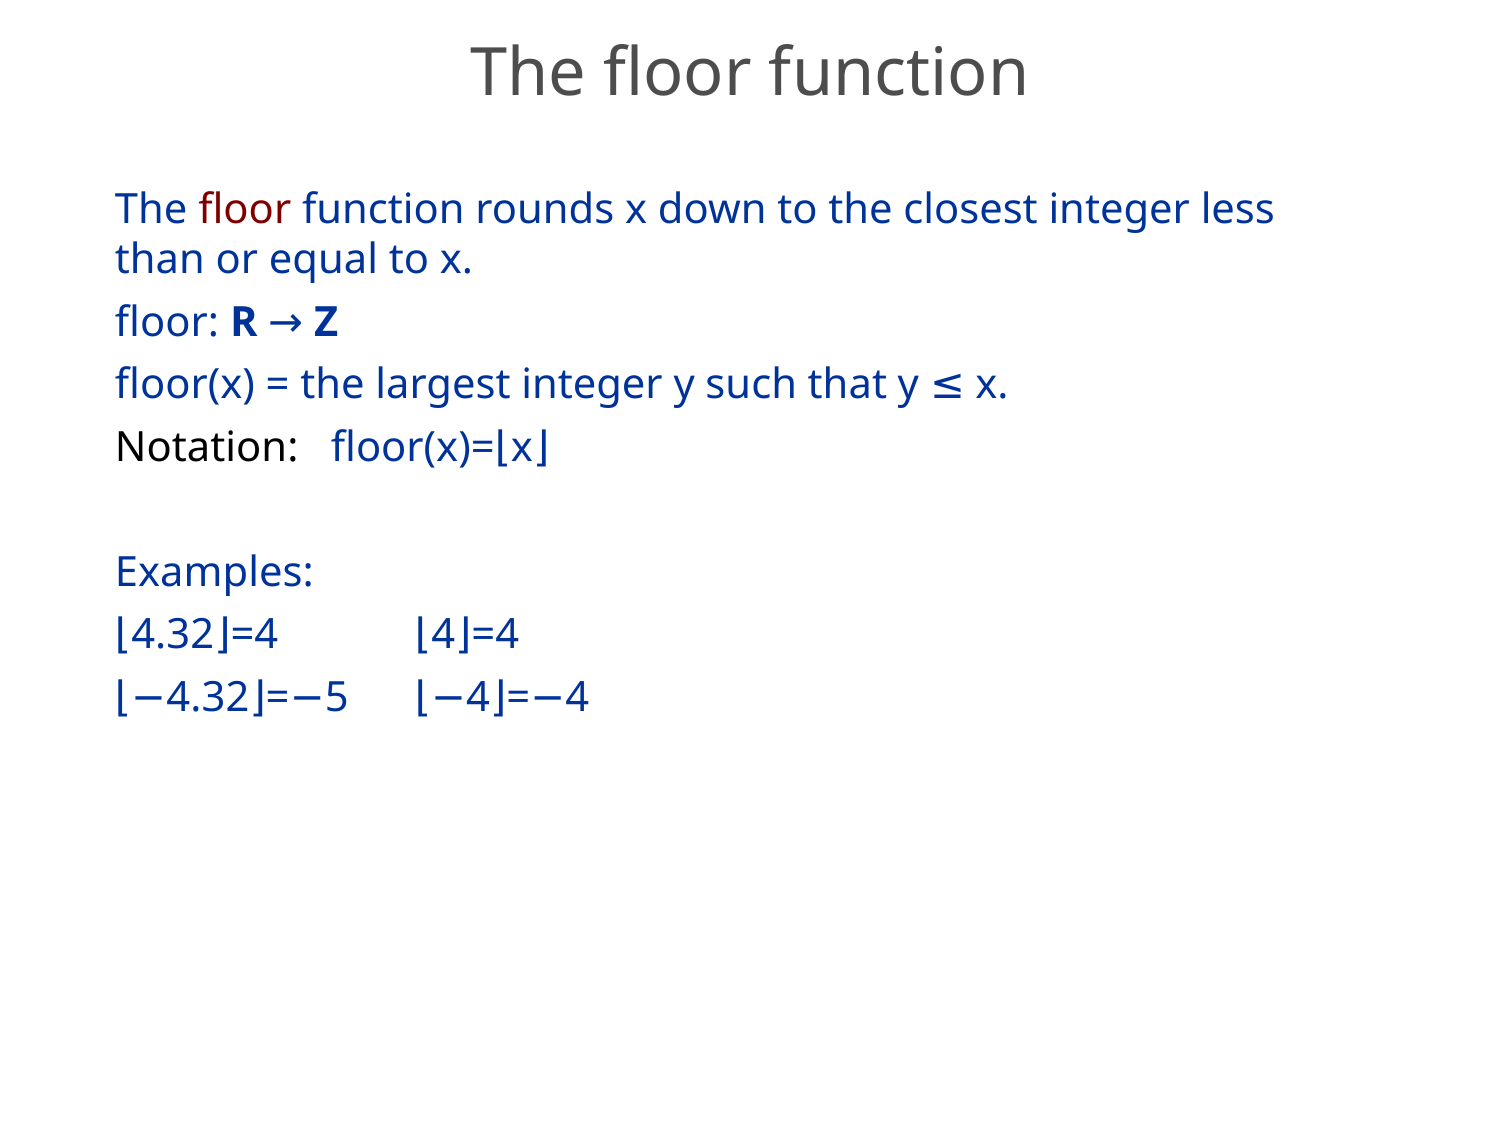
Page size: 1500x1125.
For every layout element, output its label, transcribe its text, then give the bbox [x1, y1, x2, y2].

list The floor function rounds x down to the closest integer less than or equal to x. floor: R → Z floor(x) = the largest integer y such that y ≤ x. Notation: floor(x)=⌊x⌋ Examples: ⌊4.32⌋=4 ⌊4⌋=4 ⌊−4.32⌋=−5 ⌊−4⌋=−4 [99, 174, 1388, 1063]
title The floor function [0, 40, 1500, 116]
